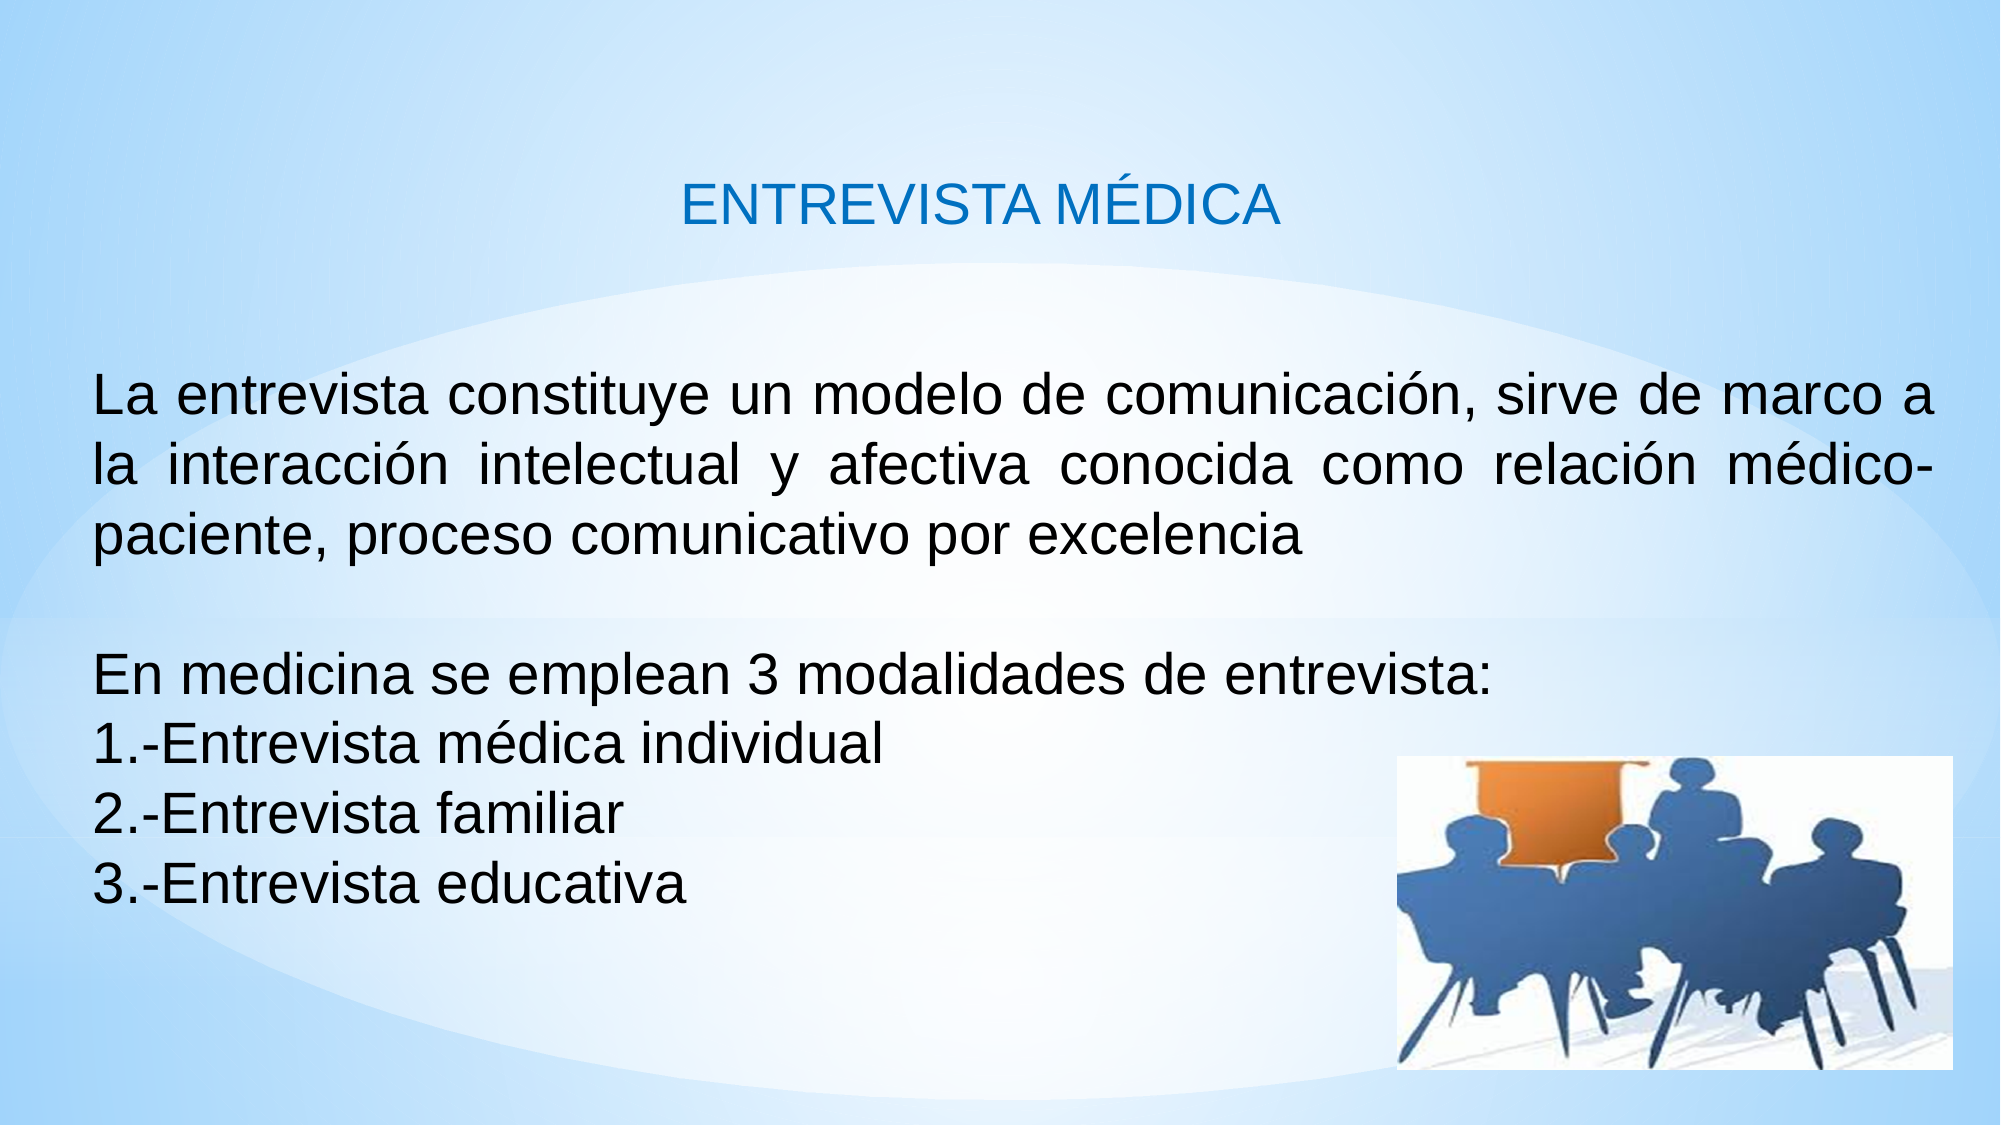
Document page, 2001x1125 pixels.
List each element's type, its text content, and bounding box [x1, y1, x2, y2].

text_box ENTREVISTA MÉDICA La entrevista constituye un modelo de comunicación, sirve de marco a la interacción intelectual y afectiva conocida como relación médico-paciente, proceso comunicativo por excelencia En medicina se emplean 3 modalidades de entrevista: 1.-Entrevista médica individual 2.-Entrevista familiar 3.-Entrevista educativa [78, 158, 1953, 983]
picture [1397, 756, 1953, 1070]
